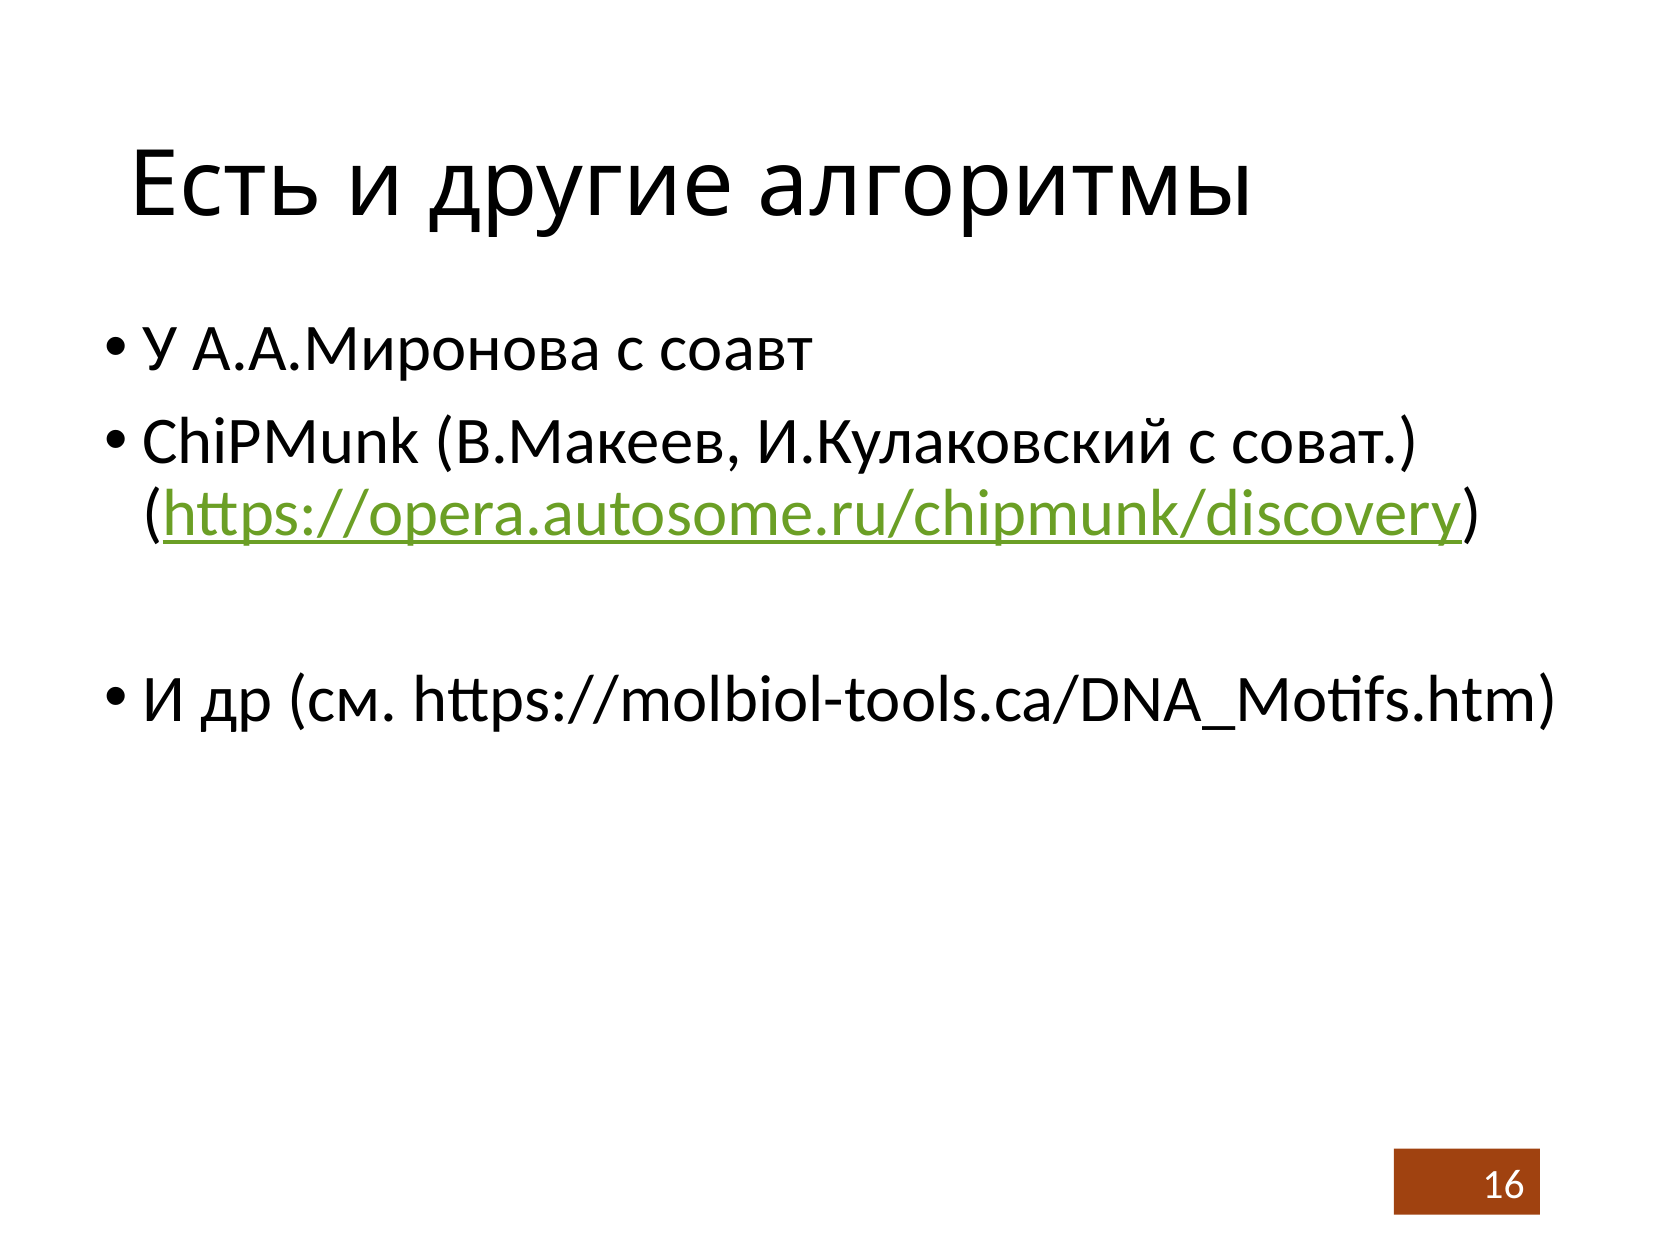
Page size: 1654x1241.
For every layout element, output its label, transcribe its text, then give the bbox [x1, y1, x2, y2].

slide_number 16 [1393, 1148, 1540, 1215]
title Есть и другие алгоритмы [113, 66, 1540, 305]
list У А.А.Миронова с соавт ChiPMunk (В.Макеев, И.Кулаковский с соват.) (https://opera.autosome.ru/chipmunk/discovery) И др (см. https://molbiol-tools.ca/DNA_Motifs.htm) [89, 305, 1592, 1093]
